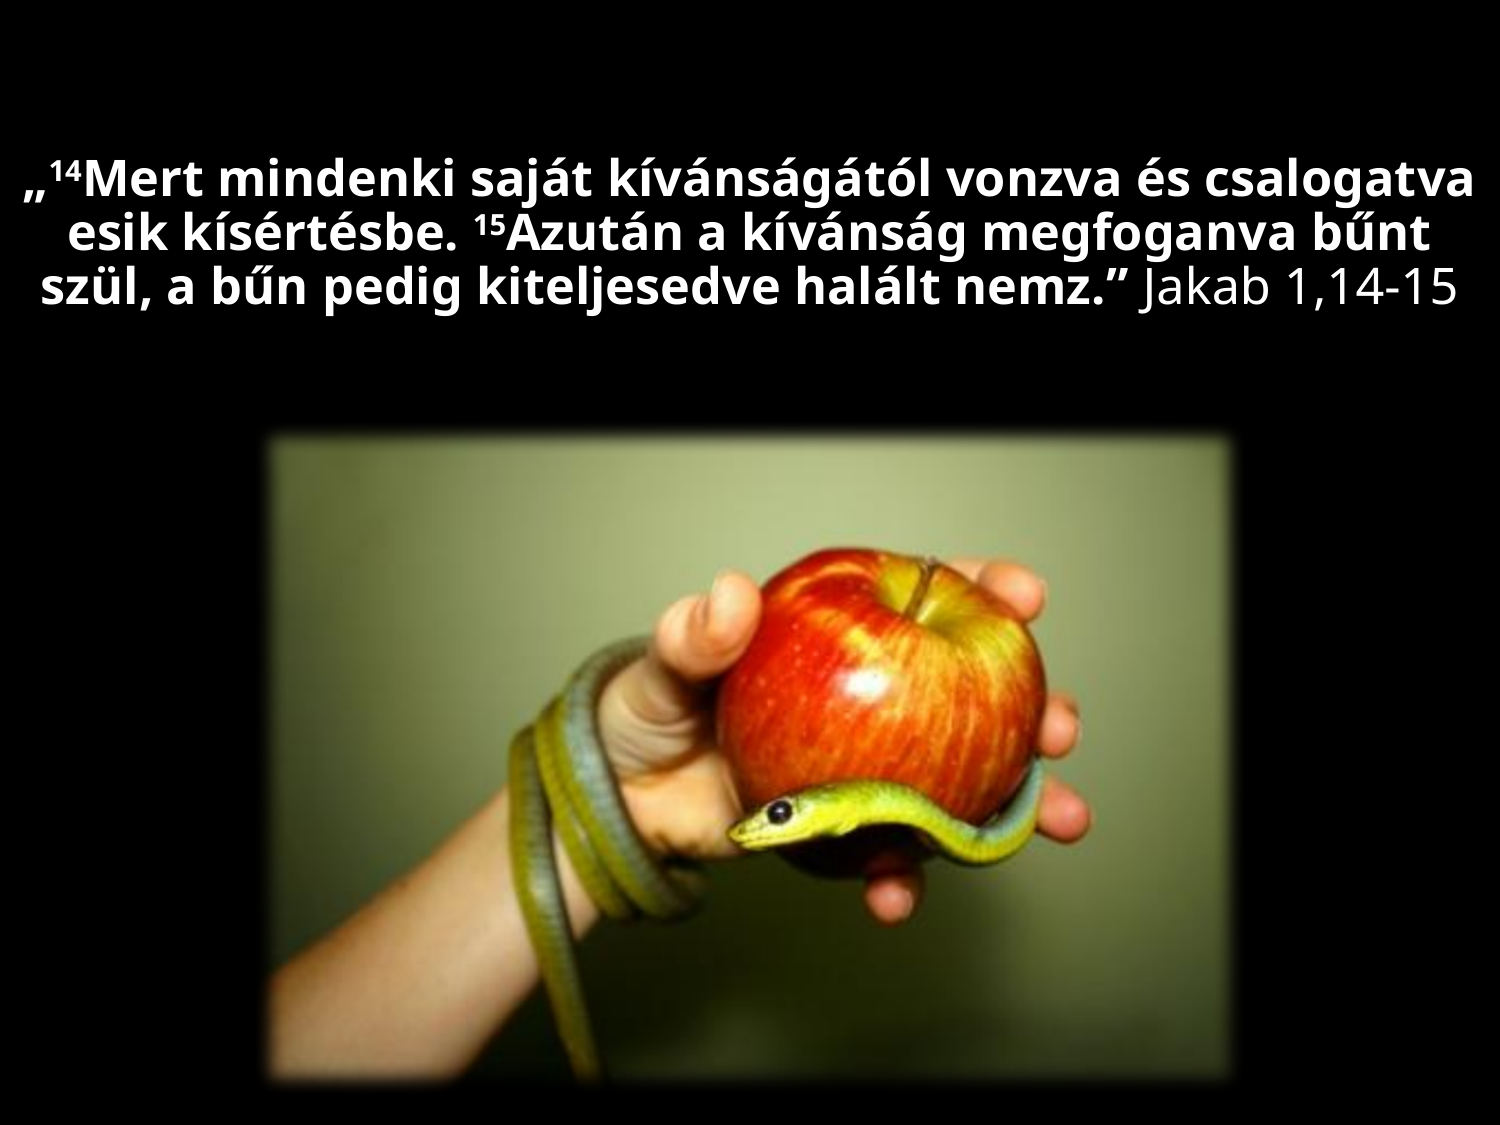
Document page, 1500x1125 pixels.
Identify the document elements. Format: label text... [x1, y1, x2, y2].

title „14Mert mindenki saját kívánságától vonzva és csalogatva esik kísértésbe. 15Azután a kívánság megfoganva bűnt szül, a bűn pedig kiteljesedve halált nemz.” Jakab 1,14-15 [0, 125, 1500, 343]
picture [253, 420, 1247, 1097]
